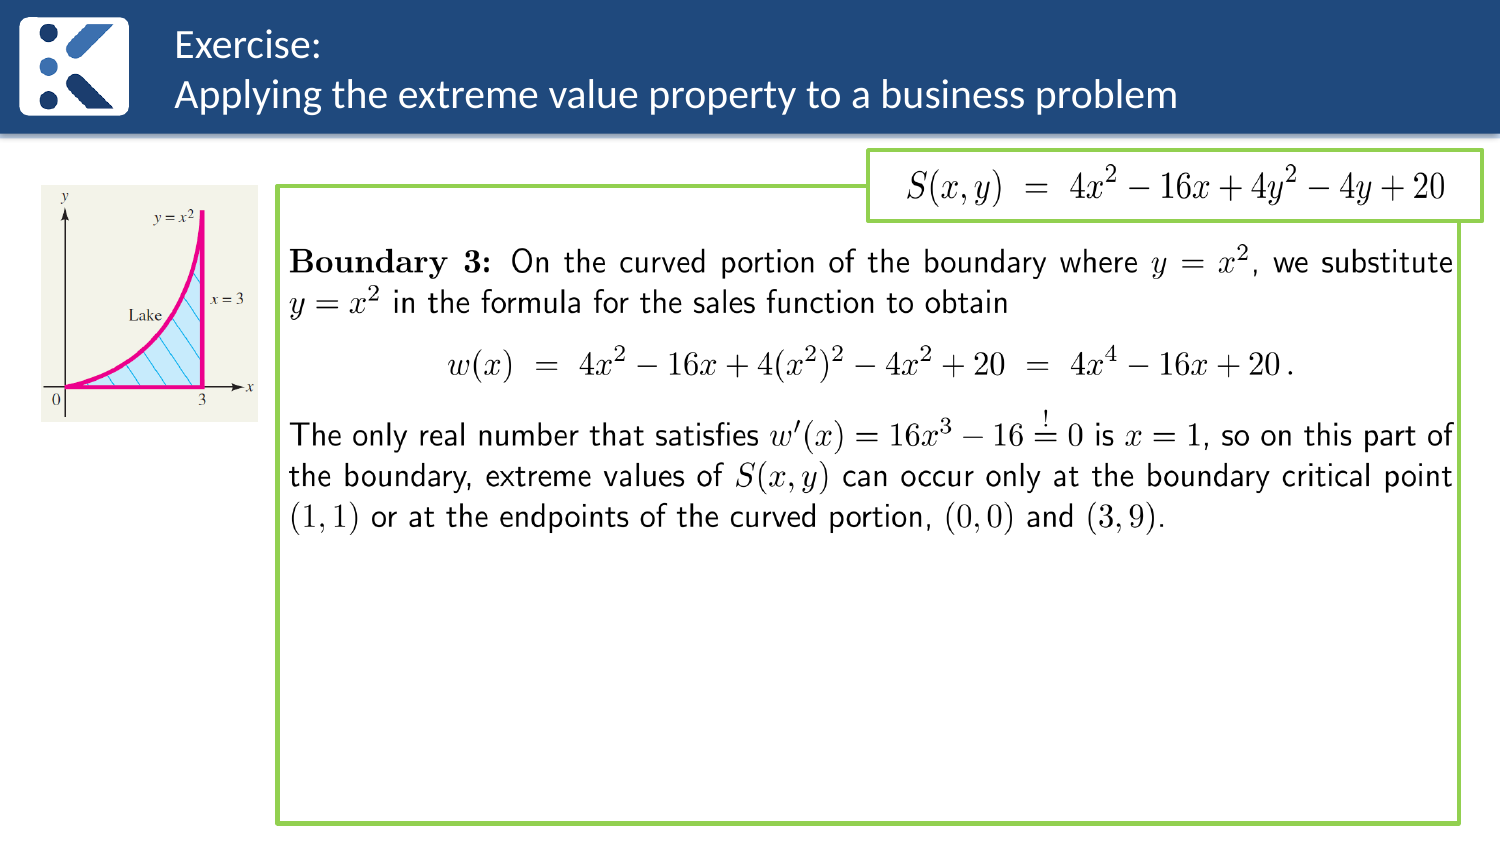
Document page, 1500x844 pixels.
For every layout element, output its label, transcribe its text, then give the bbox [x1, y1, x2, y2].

picture [906, 163, 1444, 208]
text_box [866, 148, 1484, 223]
text_box [275, 184, 1461, 826]
picture [288, 244, 1454, 535]
title Exercise: Applying the extreme value property to a business problem [159, 8, 1483, 126]
picture [40, 185, 258, 422]
picture [27, 18, 122, 115]
